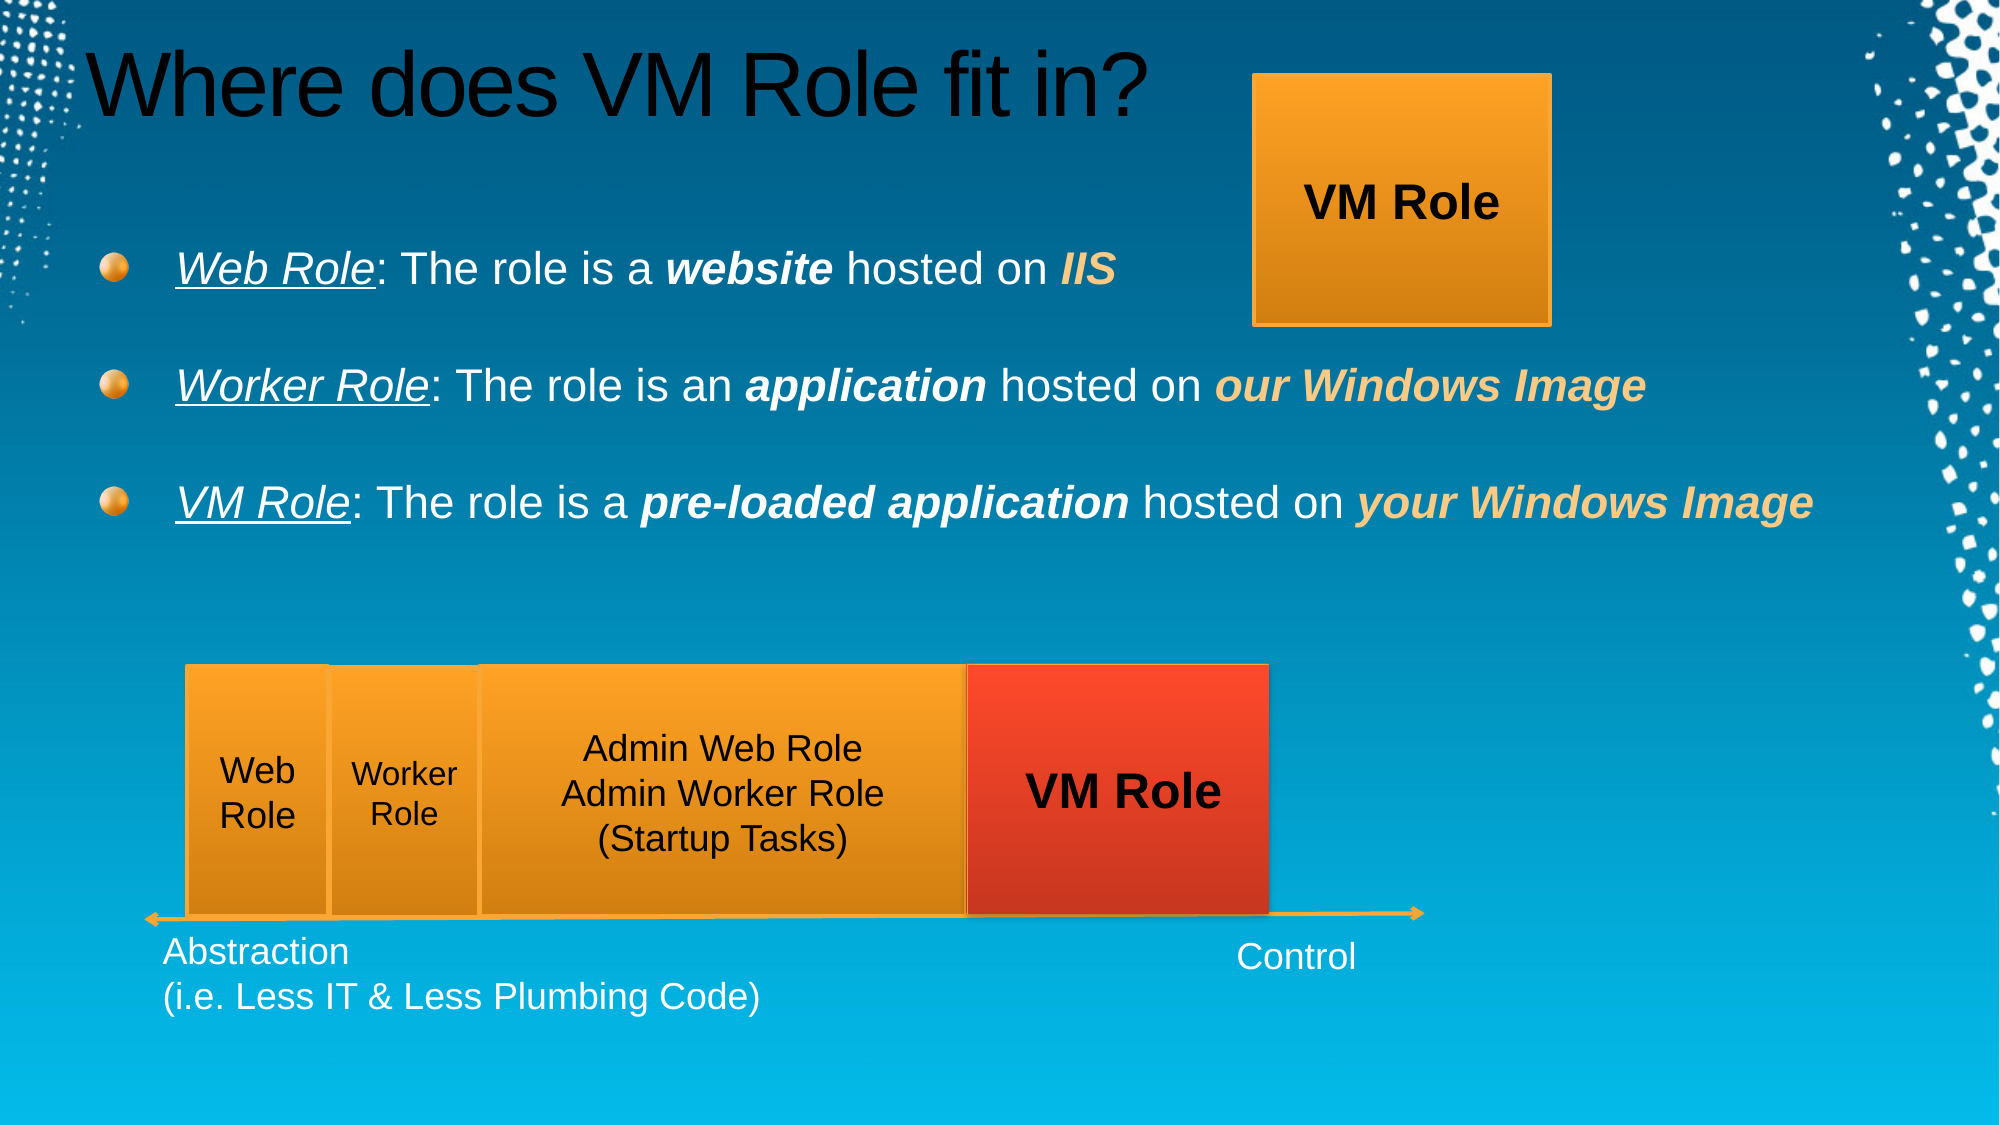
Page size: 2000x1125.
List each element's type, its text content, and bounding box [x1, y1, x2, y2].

picture [0, 40, 9, 45]
text_box Admin Web Role Admin Worker Role (Startup Tasks) [477, 664, 964, 911]
picture [1926, 344, 1939, 358]
picture [1898, 188, 1912, 198]
picture [1973, 368, 1982, 380]
picture [1969, 625, 1985, 642]
picture [1960, 392, 1970, 403]
picture [1914, 164, 1923, 177]
picture [1972, 312, 1985, 322]
picture [58, 32, 66, 41]
picture [31, 131, 37, 138]
picture [1941, 324, 1952, 332]
picture [1955, 557, 1965, 573]
picture [1963, 278, 1976, 291]
picture [0, 24, 9, 33]
text_box VM Role [969, 661, 1278, 911]
picture [1892, 212, 1902, 216]
picture [1929, 27, 1945, 45]
picture [1993, 321, 2000, 339]
picture [1935, 0, 2000, 306]
picture [3, 10, 11, 18]
picture [13, 41, 25, 49]
picture [1928, 399, 1939, 415]
picture [1921, 0, 1934, 8]
picture [1953, 301, 1962, 312]
picture [10, 69, 17, 78]
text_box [144, 913, 1425, 920]
picture [42, 31, 53, 39]
picture [1911, 223, 1918, 230]
picture [1991, 637, 2000, 652]
picture [1982, 714, 1993, 729]
picture [1992, 438, 2000, 448]
picture [33, 0, 42, 10]
picture [6, 97, 12, 105]
text_box Worker Role [330, 665, 482, 911]
picture [1920, 257, 1932, 264]
picture [1942, 269, 1953, 276]
picture [43, 42, 49, 53]
picture [16, 22, 23, 34]
picture [1922, 200, 1934, 207]
picture [1935, 379, 1948, 391]
picture [100, 370, 128, 398]
text_box Control [1221, 928, 1372, 985]
picture [1958, 445, 1968, 460]
picture [1963, 535, 1977, 550]
picture [1957, 187, 1971, 200]
text_box VM Role [1252, 73, 1552, 327]
picture [56, 47, 64, 55]
picture [1915, 109, 1924, 119]
picture [29, 27, 38, 38]
picture [41, 59, 48, 67]
picture [1994, 382, 2000, 391]
picture [33, 116, 40, 124]
picture [1948, 413, 1958, 424]
title Where does VM Role fit in? [85, 37, 1914, 138]
picture [1919, 367, 1930, 378]
picture [1935, 431, 1946, 449]
picture [1945, 213, 1955, 220]
picture [17, 129, 23, 136]
picture [1968, 481, 1978, 492]
picture [1978, 517, 1987, 527]
picture [11, 55, 21, 64]
picture [34, 101, 43, 111]
picture [1942, 465, 1958, 483]
picture [1963, 335, 1972, 344]
picture [1925, 87, 1941, 99]
picture [1970, 426, 1980, 436]
picture [18, 0, 29, 6]
picture [0, 155, 5, 163]
picture [1991, 747, 2000, 765]
text_box Web Role [185, 664, 330, 911]
picture [1932, 235, 1943, 241]
picture [54, 76, 60, 83]
picture [1972, 570, 1986, 583]
picture [1950, 359, 1960, 366]
picture [24, 72, 32, 79]
picture [1889, 152, 1901, 166]
picture [38, 74, 47, 80]
picture [1914, 274, 1920, 291]
picture [55, 62, 62, 69]
picture [1988, 691, 2000, 709]
text_box Web Role: The role is a website hosted on IIS Worker Role: The role is an application hosted on our Windows Image VM Role: The role is a pre-loaded application hosted on your Windows Image [85, 237, 1914, 625]
picture [1979, 657, 1995, 676]
picture [1995, 582, 2000, 595]
picture [1981, 604, 2000, 620]
picture [1983, 404, 1992, 414]
picture [1955, 246, 1965, 256]
picture [1946, 525, 1956, 533]
picture [100, 487, 128, 515]
picture [1963, 589, 1976, 607]
picture [1952, 502, 1967, 516]
picture [1914, 308, 1929, 326]
picture [1974, 683, 1985, 694]
picture [26, 57, 34, 68]
picture [1925, 141, 1935, 155]
picture [30, 14, 40, 23]
picture [33, 88, 42, 97]
picture [1938, 122, 1950, 133]
picture [1935, 177, 1945, 189]
picture [1990, 492, 2000, 505]
picture [47, 0, 57, 10]
picture [100, 253, 128, 281]
picture [16, 143, 21, 151]
picture [1980, 460, 1987, 469]
picture [9, 84, 15, 91]
picture [1946, 155, 1961, 167]
picture [1988, 547, 2000, 561]
picture [1984, 349, 1992, 357]
text_box Abstraction (i.e. Less IT & Less Plumbing Code) [147, 928, 777, 1025]
picture [28, 42, 36, 53]
picture [18, 13, 26, 19]
picture [1930, 291, 1941, 297]
picture [45, 16, 55, 24]
